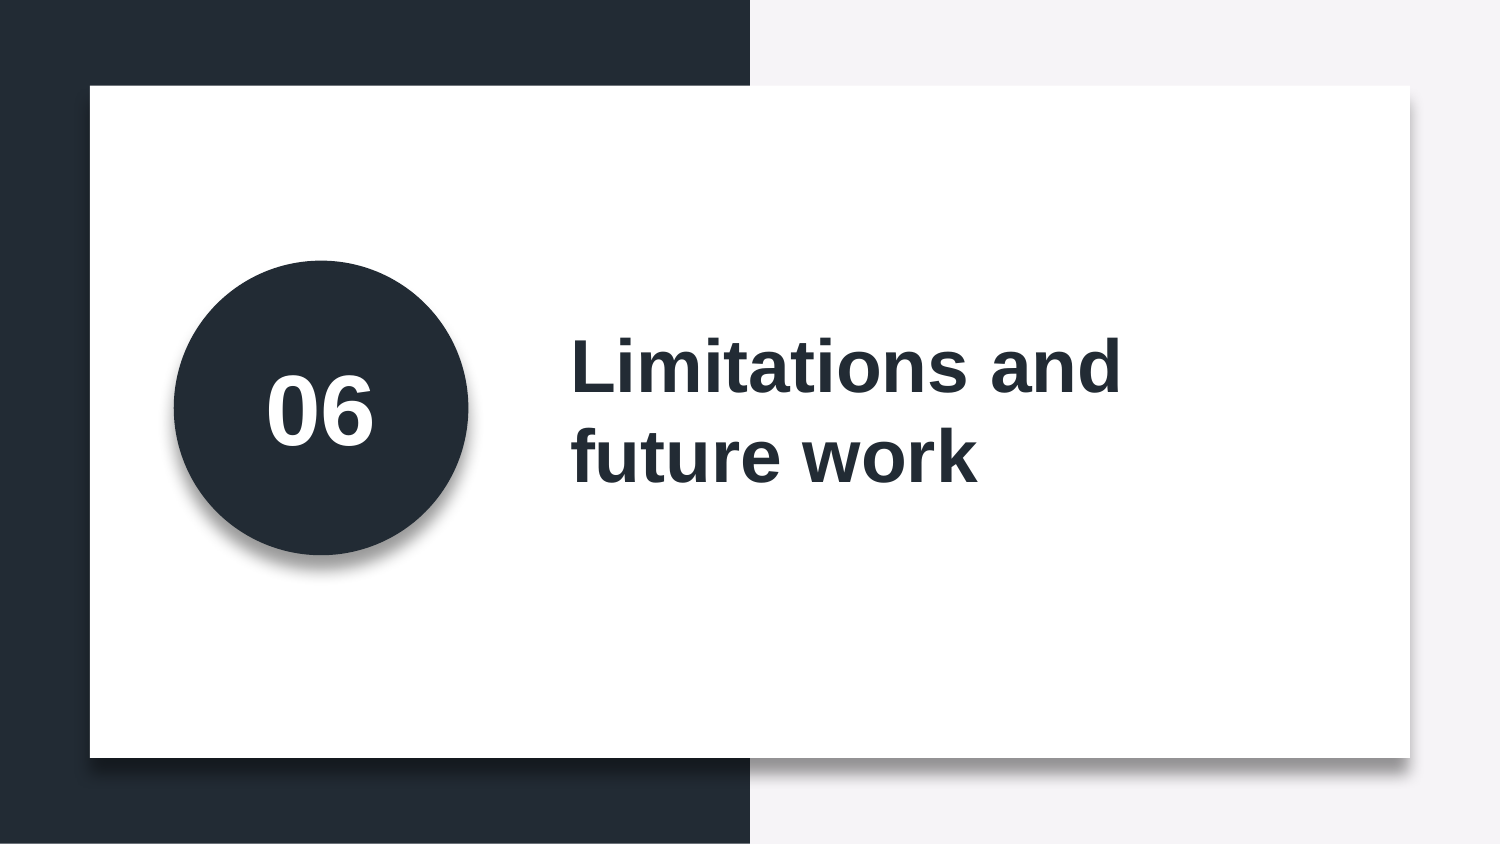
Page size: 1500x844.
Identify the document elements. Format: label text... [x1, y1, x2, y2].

text_box Limitations and future work [555, 310, 1139, 506]
text_box [89, 85, 1411, 759]
text_box [172, 259, 470, 557]
text_box 06 [210, 338, 432, 473]
